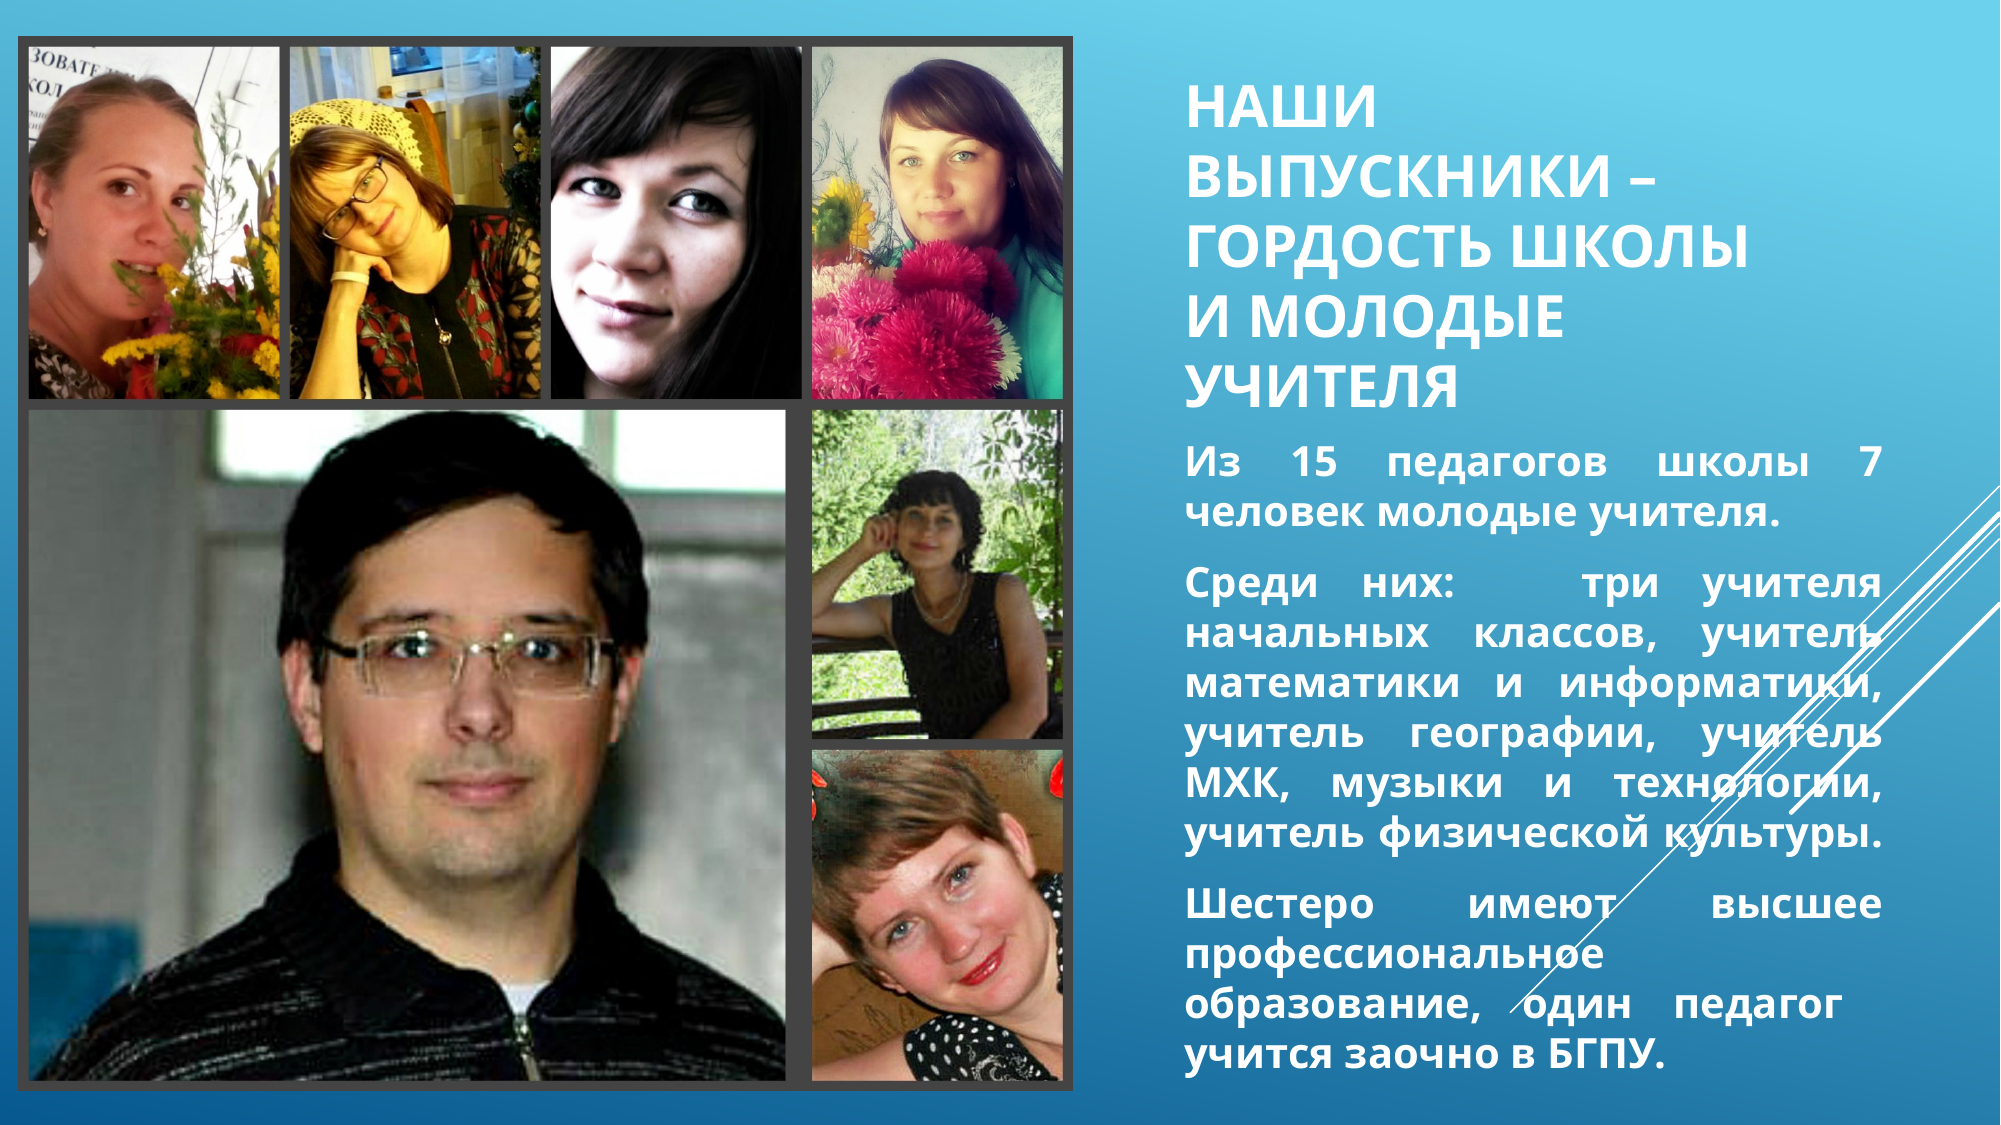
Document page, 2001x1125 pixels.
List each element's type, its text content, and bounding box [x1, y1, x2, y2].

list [18, 36, 1073, 1091]
list Из 15 педагогов школы 7 человек молодые учителя. Среди них: три учителя начальных классов, учитель математики и информатики, учитель географии, учитель МХК, музыки и технологии, учитель физической культуры. Шестеро имеют высшее профессиональное образование, один педагог учится заочно в БГПУ. [1169, 427, 1899, 1091]
title Наши выпускники – гордость школы и молодые учителя [1169, 202, 1770, 427]
